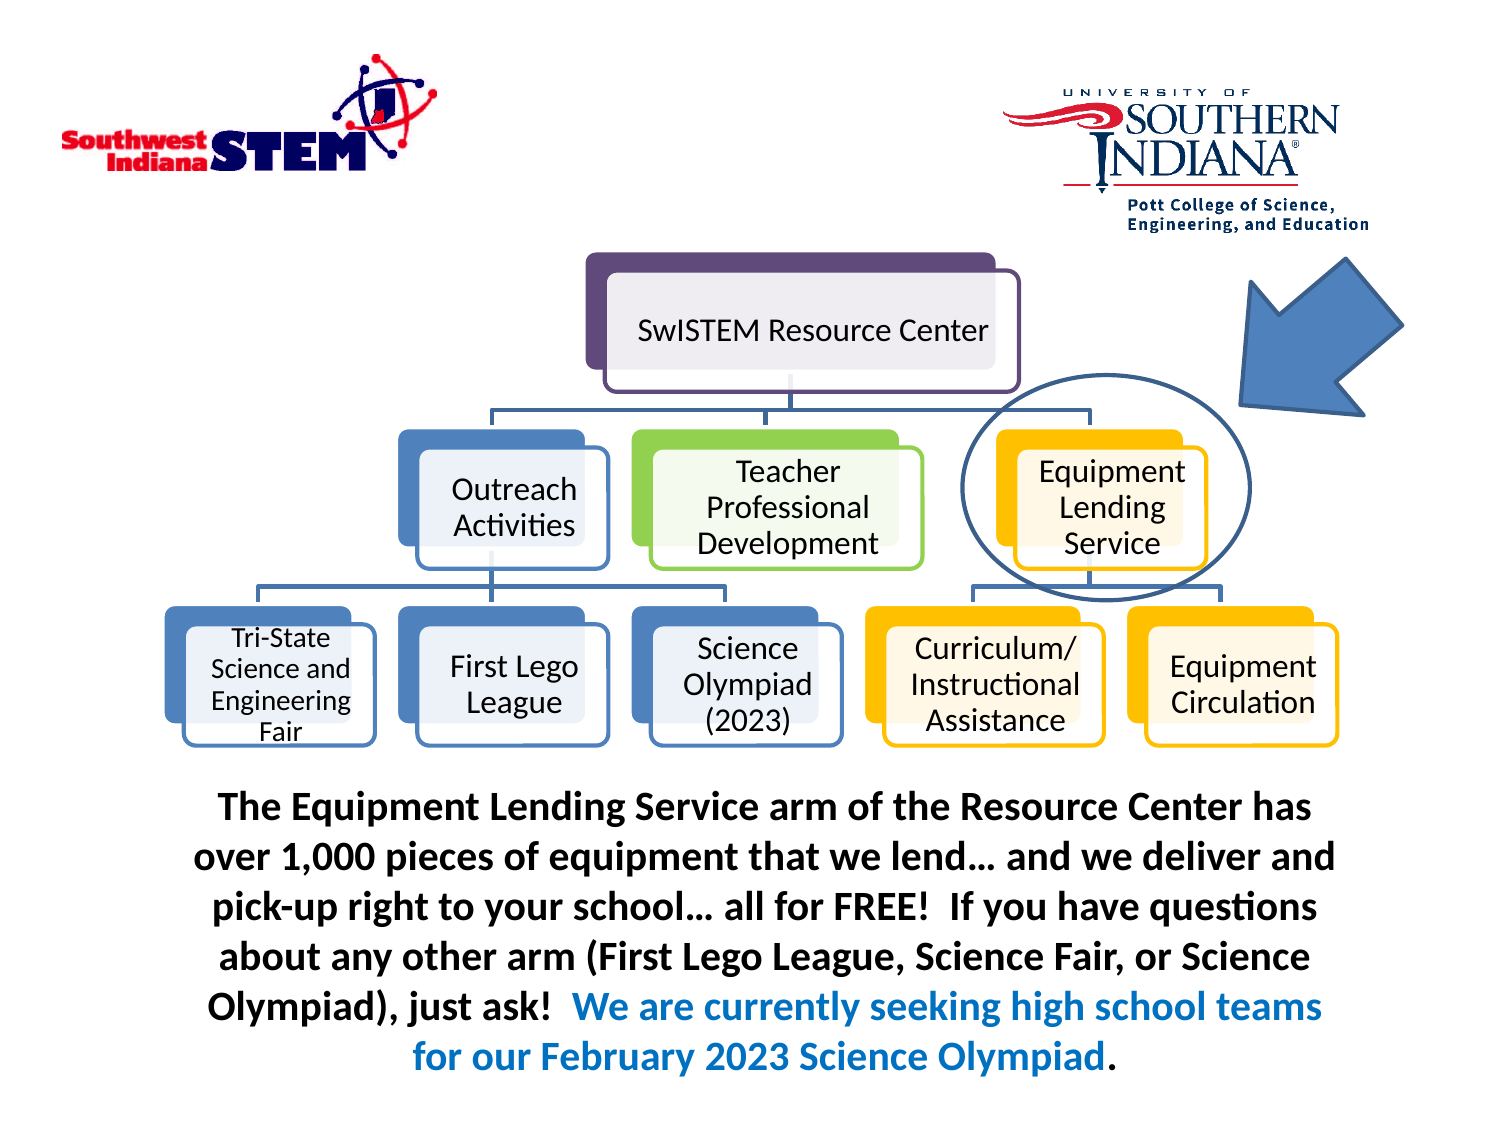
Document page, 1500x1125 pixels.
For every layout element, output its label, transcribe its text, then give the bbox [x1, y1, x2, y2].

picture [62, 54, 437, 171]
text_box [1341, 256, 1405, 380]
picture [999, 87, 1369, 235]
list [162, 173, 1338, 823]
text_box The Equipment Lending Service arm of the Resource Center has over 1,000 pieces of equipment that we lend… and we deliver and pick-up right to your school… all for FREE! If you have questions about any other arm (First Lego League, Science Fair, or Science Olympiad), just ask! We are currently seeking high school teams for our February 2023 Science Olympiad. [177, 771, 1353, 1087]
text_box [1341, 385, 1366, 418]
